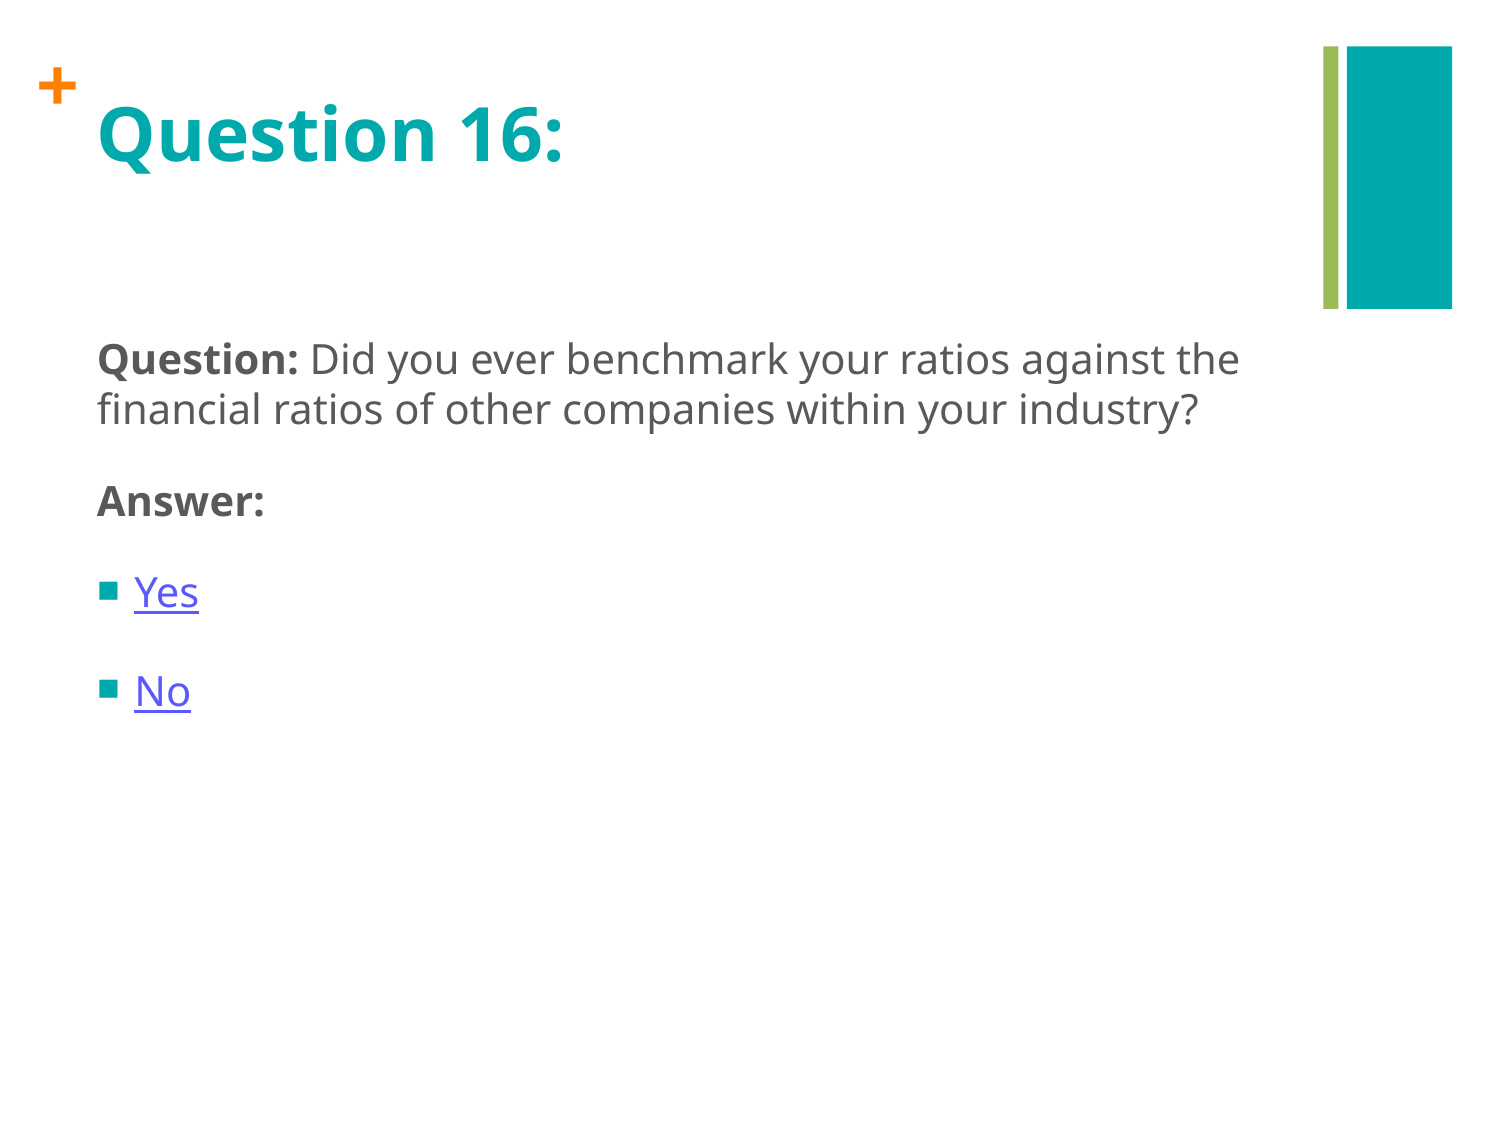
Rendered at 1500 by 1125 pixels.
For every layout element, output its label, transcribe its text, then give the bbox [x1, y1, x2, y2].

title Question 16: [81, 79, 1322, 263]
list Question: Did you ever benchmark your ratios against the financial ratios of other companies within your industry? Answer: Yes No [81, 324, 1322, 1005]
